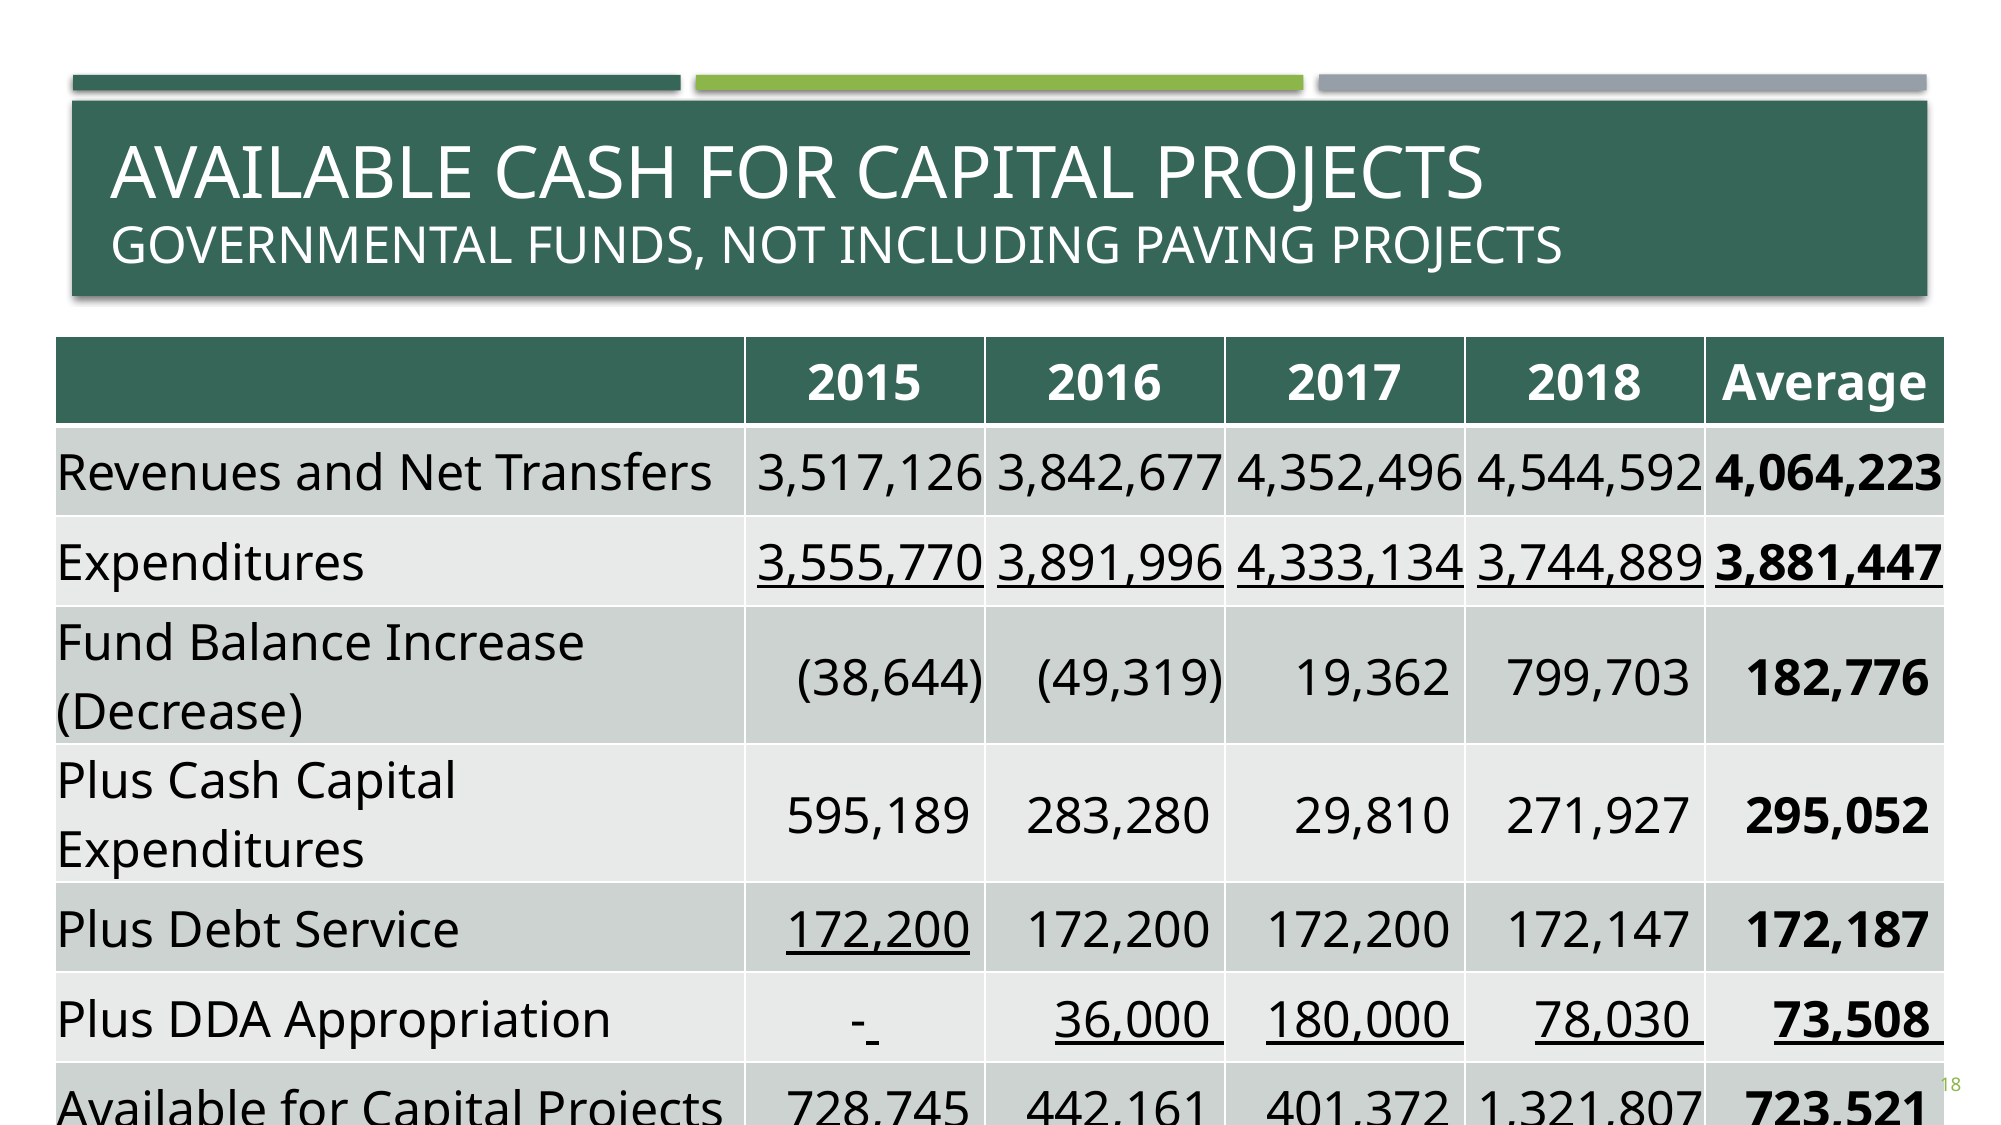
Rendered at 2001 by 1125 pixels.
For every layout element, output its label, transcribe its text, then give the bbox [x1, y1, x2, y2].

table_cell 73,508 [1706, 973, 1944, 1061]
table_cell 3,744,889 [1466, 517, 1704, 605]
table_cell 4,544,592 [1466, 428, 1704, 515]
table_header 2018 [1466, 337, 1704, 423]
table_header 2015 [746, 337, 984, 423]
table_cell 172,200 [1226, 883, 1464, 971]
table_cell 295,052 [1706, 745, 1944, 881]
table_cell 182,776 [1706, 607, 1944, 743]
table_cell 19,362 [1226, 607, 1464, 743]
table_cell Expenditures [56, 517, 744, 605]
table_header 2016 [986, 337, 1224, 423]
table_cell 29,810 [1226, 745, 1464, 881]
table_cell Fund Balance Increase (Decrease) [56, 607, 744, 743]
table_cell Revenues and Net Transfers [56, 428, 744, 515]
table_cell 180,000 [1226, 973, 1464, 1061]
table_header 2017 [1226, 337, 1464, 423]
table_cell 3,842,677 [986, 428, 1224, 515]
table_cell 799,703 [1466, 607, 1704, 743]
table_cell 595,189 [746, 745, 984, 881]
table_cell Plus DDA Appropriation [56, 973, 744, 1061]
table_cell 3,517,126 [746, 428, 984, 515]
table_cell 3,881,447 [1706, 517, 1944, 605]
table_cell 271,927 [1466, 745, 1704, 881]
table_cell 4,352,496 [1226, 428, 1464, 515]
table_cell 283,280 [986, 745, 1224, 881]
table_cell 78,030 [1466, 973, 1704, 1061]
slide_number 18 [1803, 1055, 1977, 1116]
table_header [56, 337, 744, 423]
table_cell Plus Cash Capital Expenditures [56, 745, 744, 881]
table_cell 3,555,770 [746, 517, 984, 605]
table_cell 172,200 [986, 883, 1224, 971]
table_cell 442,161 [986, 1063, 1224, 1125]
table_cell 728,745 [746, 1063, 984, 1125]
table_cell Plus Debt Service [56, 883, 744, 971]
table_cell 401,372 [1226, 1063, 1464, 1125]
table_cell (49,319) [986, 607, 1224, 743]
table_cell Available for Capital Projects [56, 1063, 744, 1125]
table_cell (38,644) [746, 607, 984, 743]
table_cell - [746, 973, 984, 1061]
table_cell 4,333,134 [1226, 517, 1464, 605]
table_cell 36,000 [986, 973, 1224, 1061]
table_cell 172,200 [746, 883, 984, 971]
table_cell 3,891,996 [986, 517, 1224, 605]
table_cell 172,187 [1706, 883, 1944, 971]
table_cell 172,147 [1466, 883, 1704, 971]
table_cell 1,321,807 [1466, 1063, 1704, 1125]
table_header Average [1706, 337, 1944, 423]
table_cell 723,521 [1706, 1063, 1944, 1125]
title Available Cash for capital Projects Governmental Funds, not including paving projects [95, 115, 1905, 282]
table_cell 4,064,223 [1706, 428, 1944, 515]
